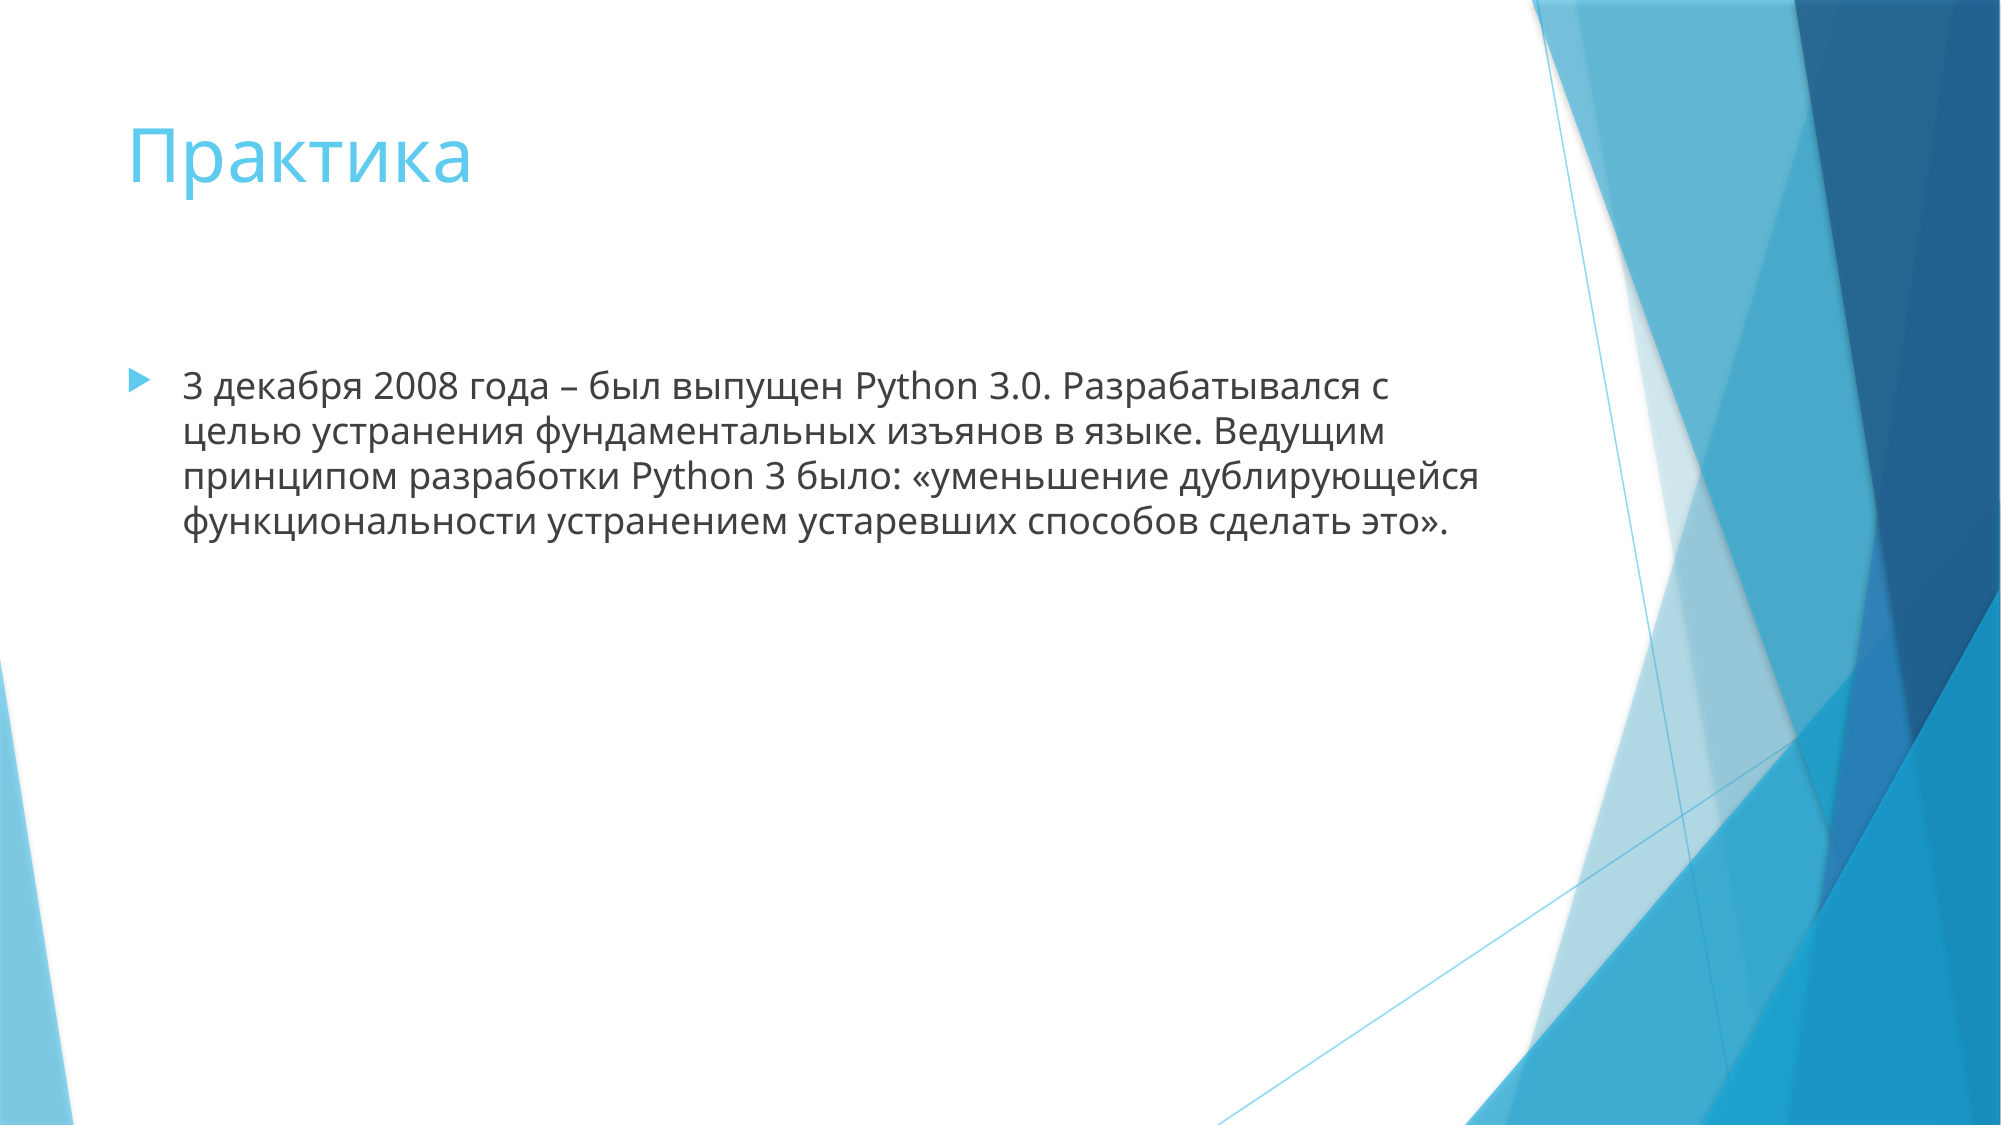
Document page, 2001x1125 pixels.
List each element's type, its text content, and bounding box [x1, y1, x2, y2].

title Практика [111, 99, 1522, 317]
list 3 декабря 2008 года – был выпущен Python 3.0. Разрабатывался с целью устранения фундаментальных изъянов в языке. Ведущим принципом разработки Python 3 было: «уменьшение дублирующейся функциональности устранением устаревших способов сделать это». [111, 354, 1522, 992]
